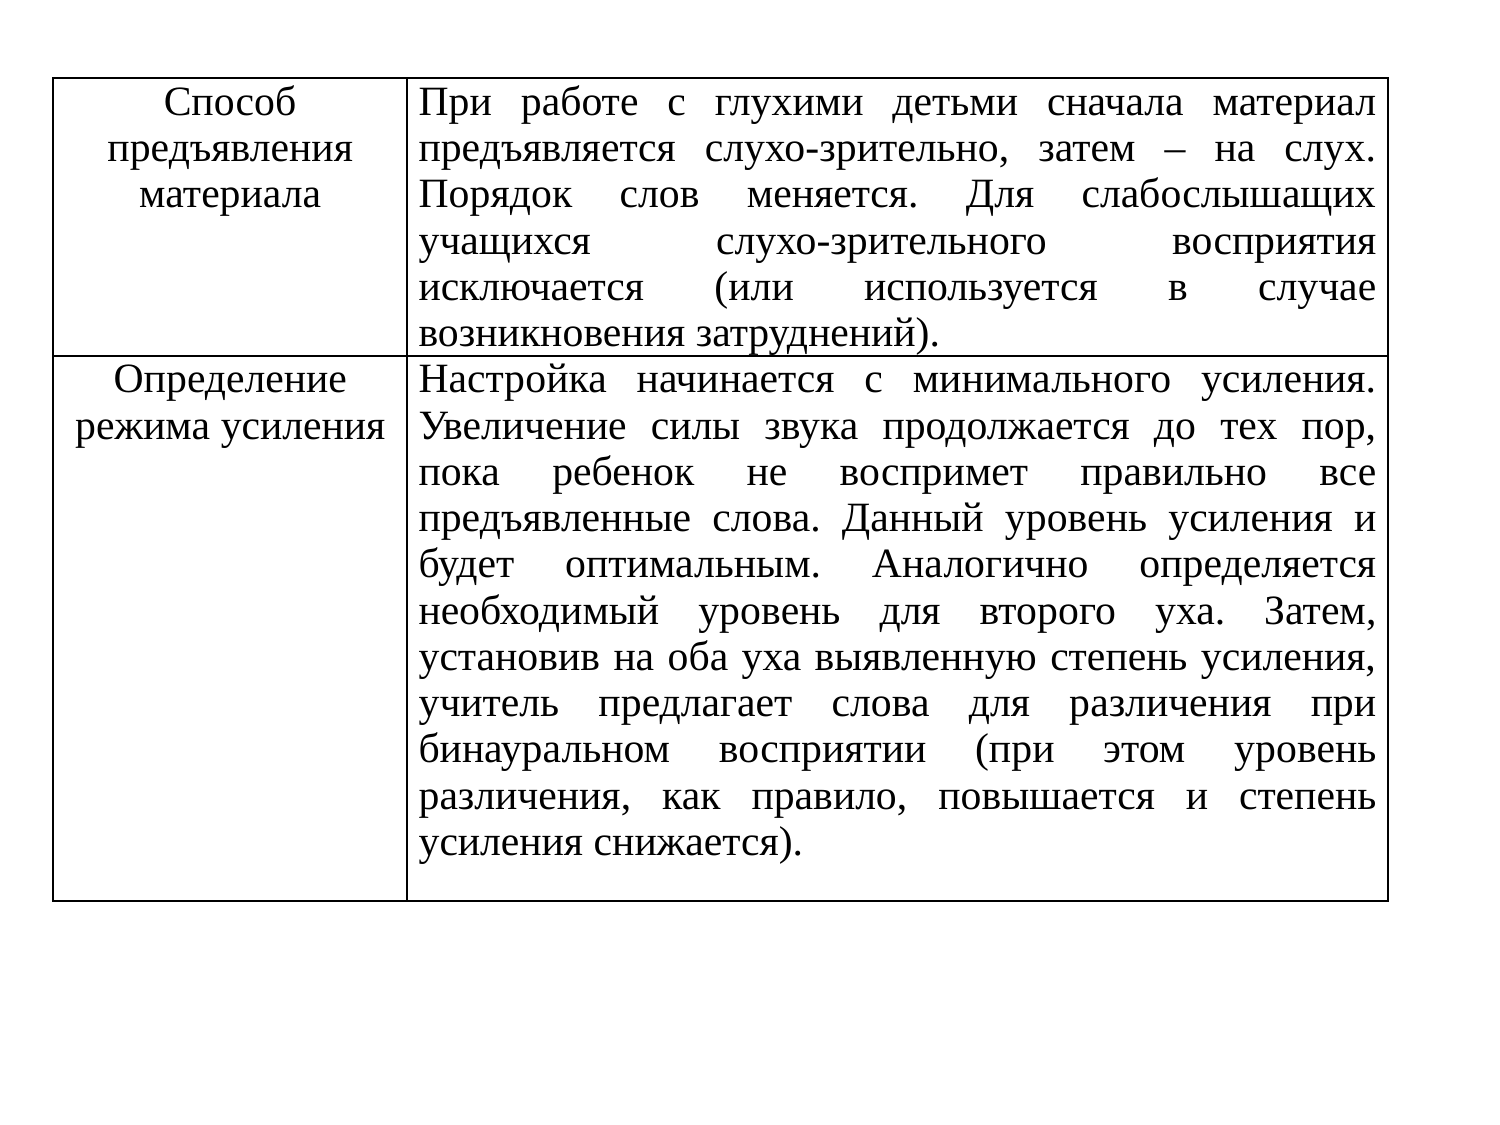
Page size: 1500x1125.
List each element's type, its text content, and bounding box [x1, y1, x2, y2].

table_cell Определение режима усиления [54, 357, 406, 900]
table_header Способ предъявления материала [54, 79, 406, 355]
table_header При работе с глухими детьми сначала материал предъявляется слухо-зрительно, затем – на слух. Порядок слов меняется. Для слабослышащих учащихся слухо-зрительного восприятия исключается (или используется в случае возникновения затруднений). [408, 79, 1387, 355]
table_cell Настройка начинается с минимального усиления. Увеличение силы звука продолжается до тех пор, пока ребенок не воспримет правильно все предъявленные слова. Данный уровень усиления и будет оптимальным. Аналогично определяется необходимый уровень для второго уха. Затем, установив на оба уха выявленную степень усиления, учитель предлагает слова для различения при бинауральном восприятии (при этом уровень различения, как правило, повышается и степень усиления снижается). [408, 357, 1387, 900]
